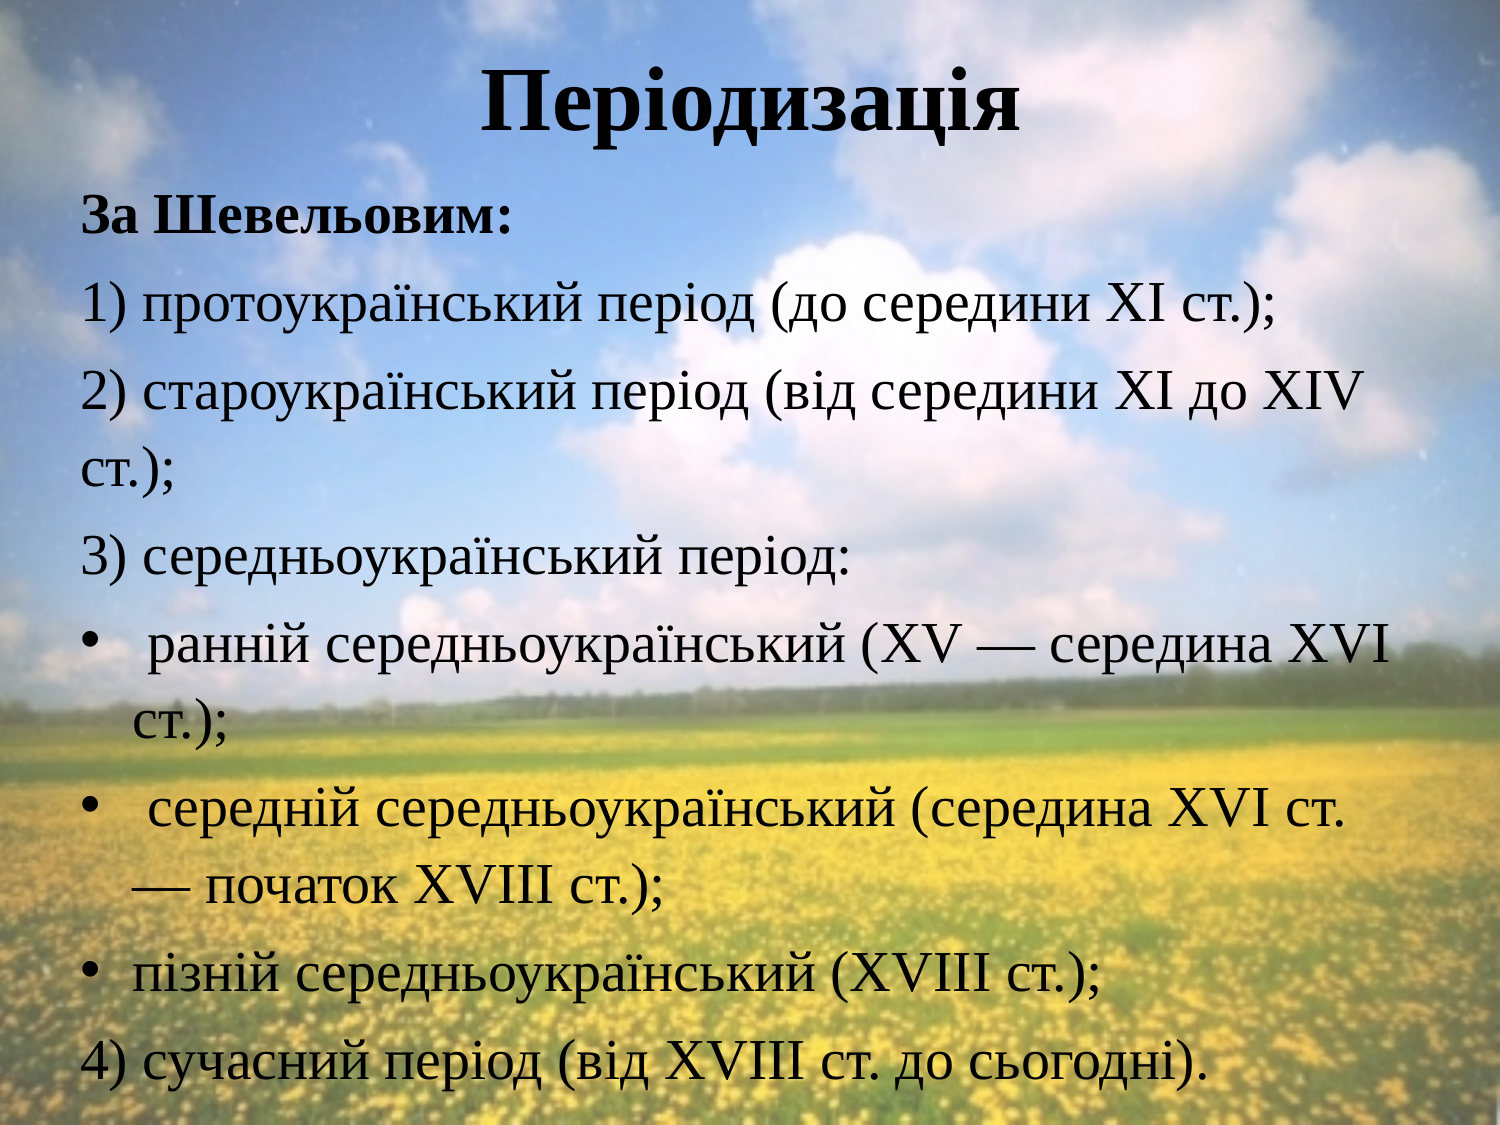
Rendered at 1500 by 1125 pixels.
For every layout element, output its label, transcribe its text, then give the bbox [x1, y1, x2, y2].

title Періодизація [76, 0, 1427, 188]
list За Шевельовим: 1) протоукраїнський період (до середини ХІ ст.); 2) староукраїнський період (від середини ХІ до ХІV ст.); 3) середньоукраїнський період: ранній середньоукраїнський (ХV — середина ХVІ ст.); середній середньоукраїнський (середина ХVІ ст. — початок ХVІІІ ст.); пізній середньоукраїнський (ХVІІІ ст.); 4) сучасний період (від ХVІІІ ст. до сьогодні). [64, 160, 1415, 1102]
